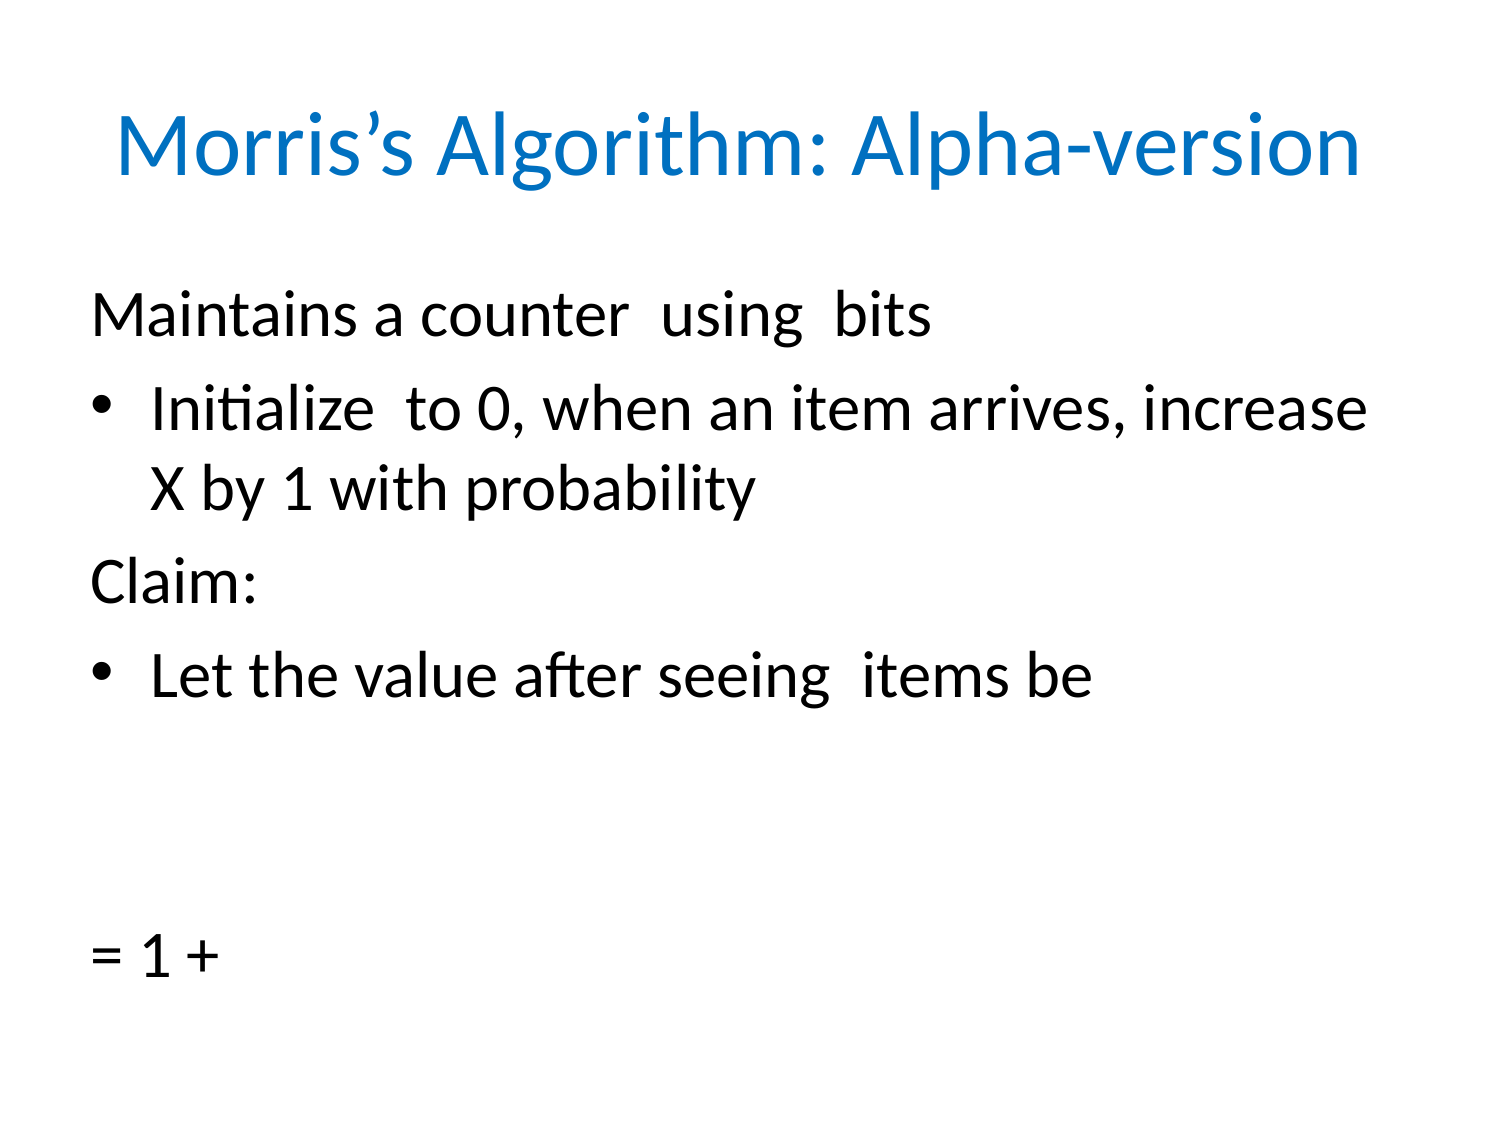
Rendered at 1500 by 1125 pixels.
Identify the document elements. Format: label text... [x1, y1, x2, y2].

title Morris’s Algorithm: Alpha-version [75, 45, 1425, 233]
